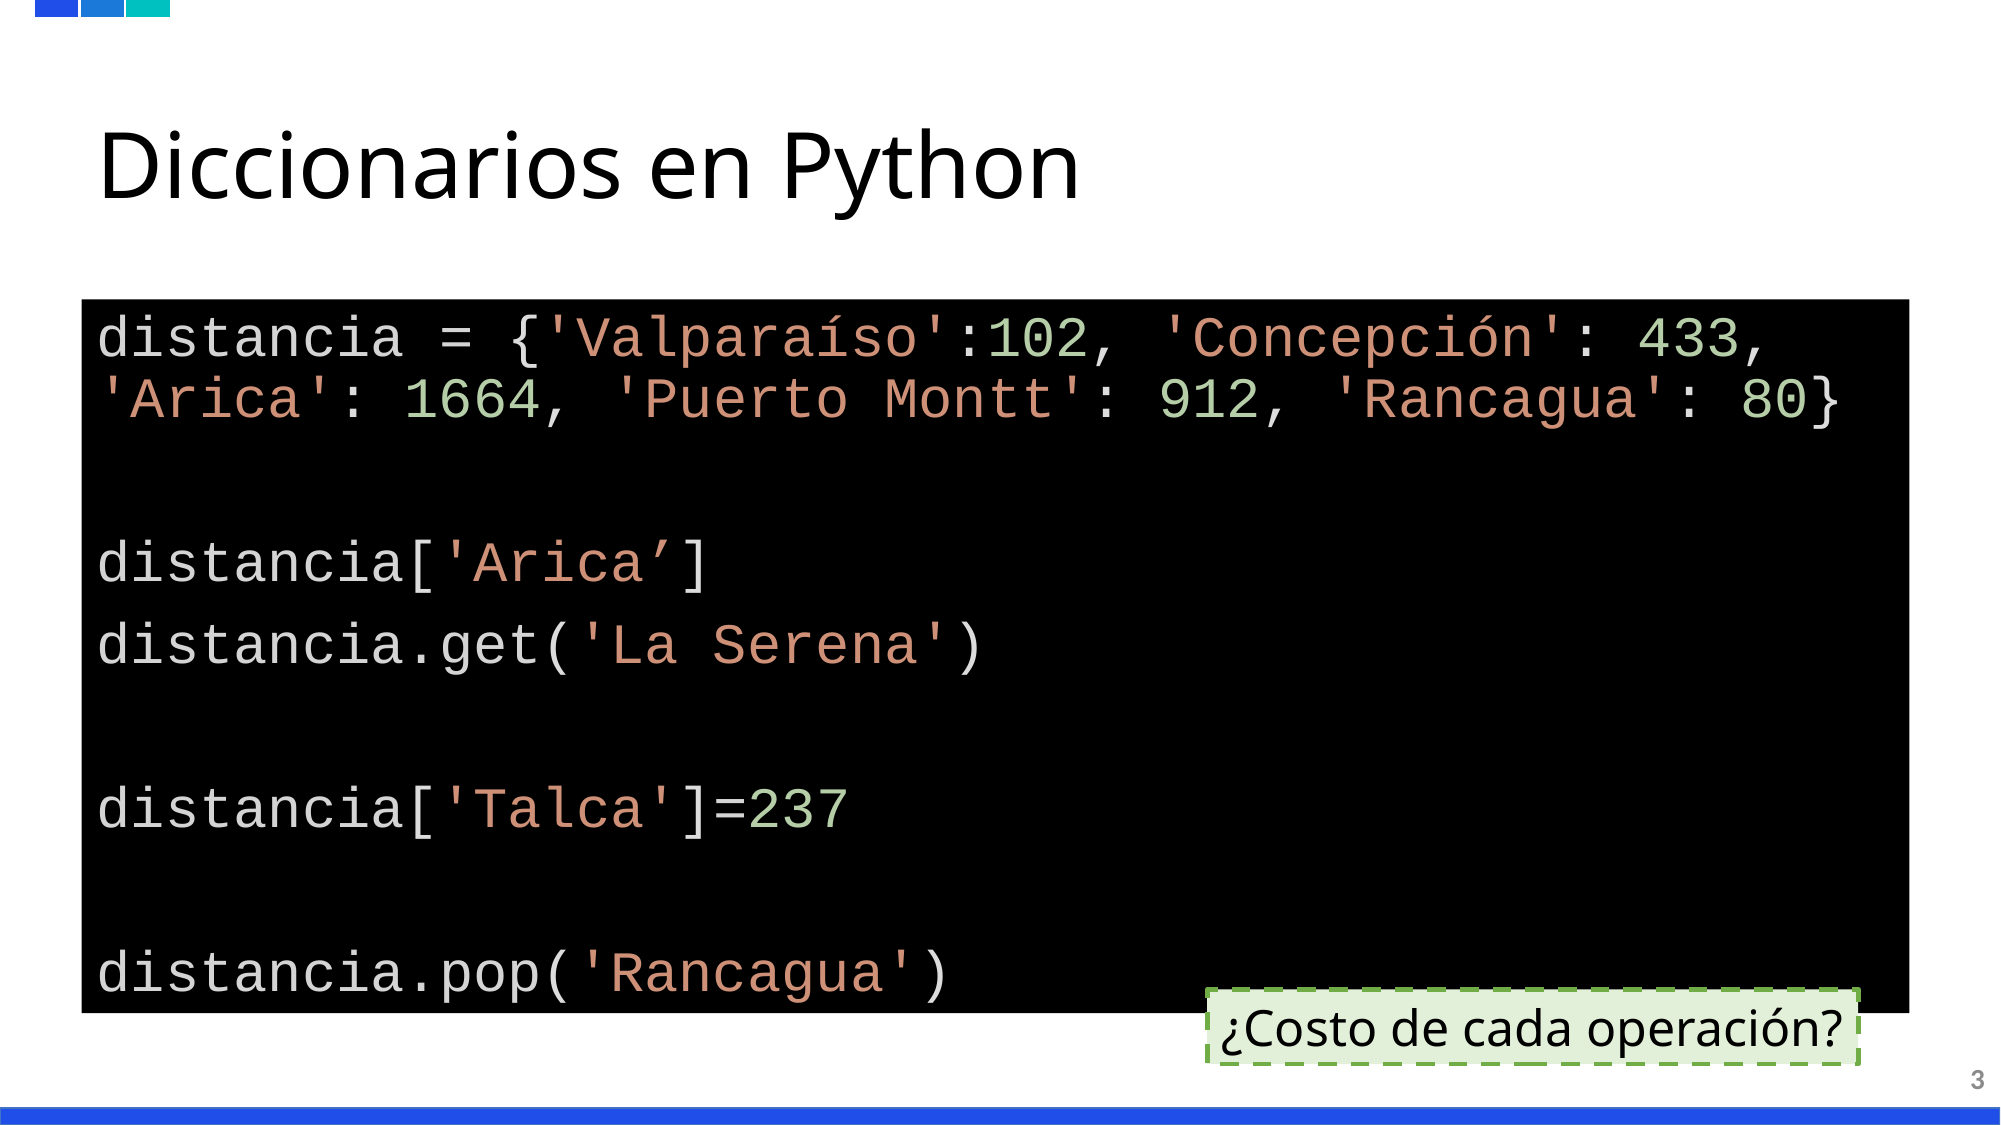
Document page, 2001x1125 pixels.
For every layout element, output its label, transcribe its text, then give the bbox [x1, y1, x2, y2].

text_box ¿Costo de cada operación? [1207, 989, 1859, 1064]
slide_number 3 [1550, 1047, 2000, 1108]
list distancia = {'Valparaíso':102, 'Concepción': 433, 'Arica': 1664, 'Puerto Montt': 912, 'Rancagua': 80} distancia['Arica’] distancia.get('La Serena') distancia['Talca']=237 distancia.pop('Rancagua') [81, 299, 1910, 1014]
title Diccionarios en Python [81, 59, 1910, 278]
